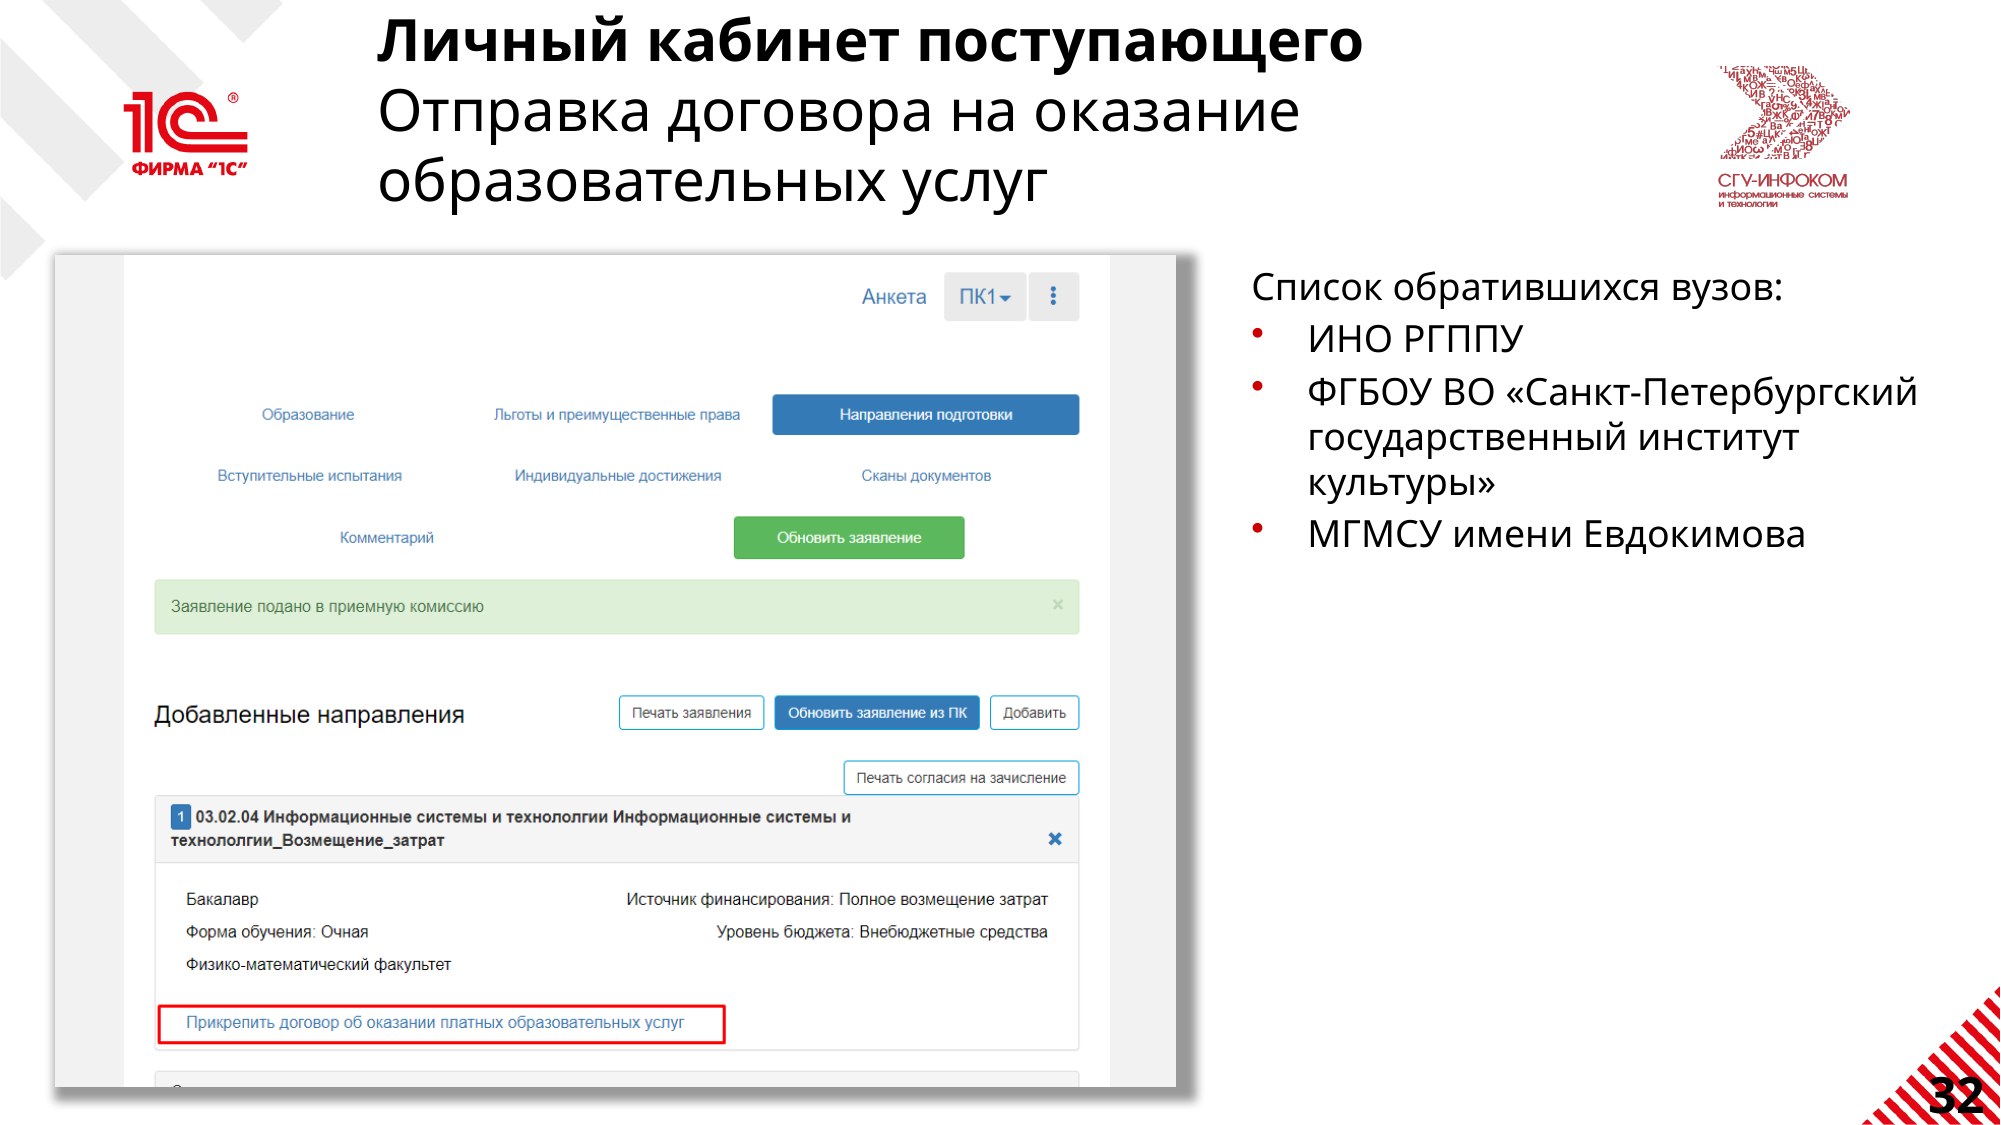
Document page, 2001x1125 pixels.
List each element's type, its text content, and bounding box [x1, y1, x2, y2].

text_box 32 [1842, 1055, 2000, 1125]
list Список обратившихся вузов: ИНО РГППУ ФГБОУ ВО «Санкт-Петербургский государственный институт культуры» МГМСУ имени Евдокимова [1236, 255, 1945, 937]
title Личный кабинет поступающего Отправка договора на оказание образовательных услуг [362, 19, 1627, 197]
picture [0, 0, 2000, 1125]
